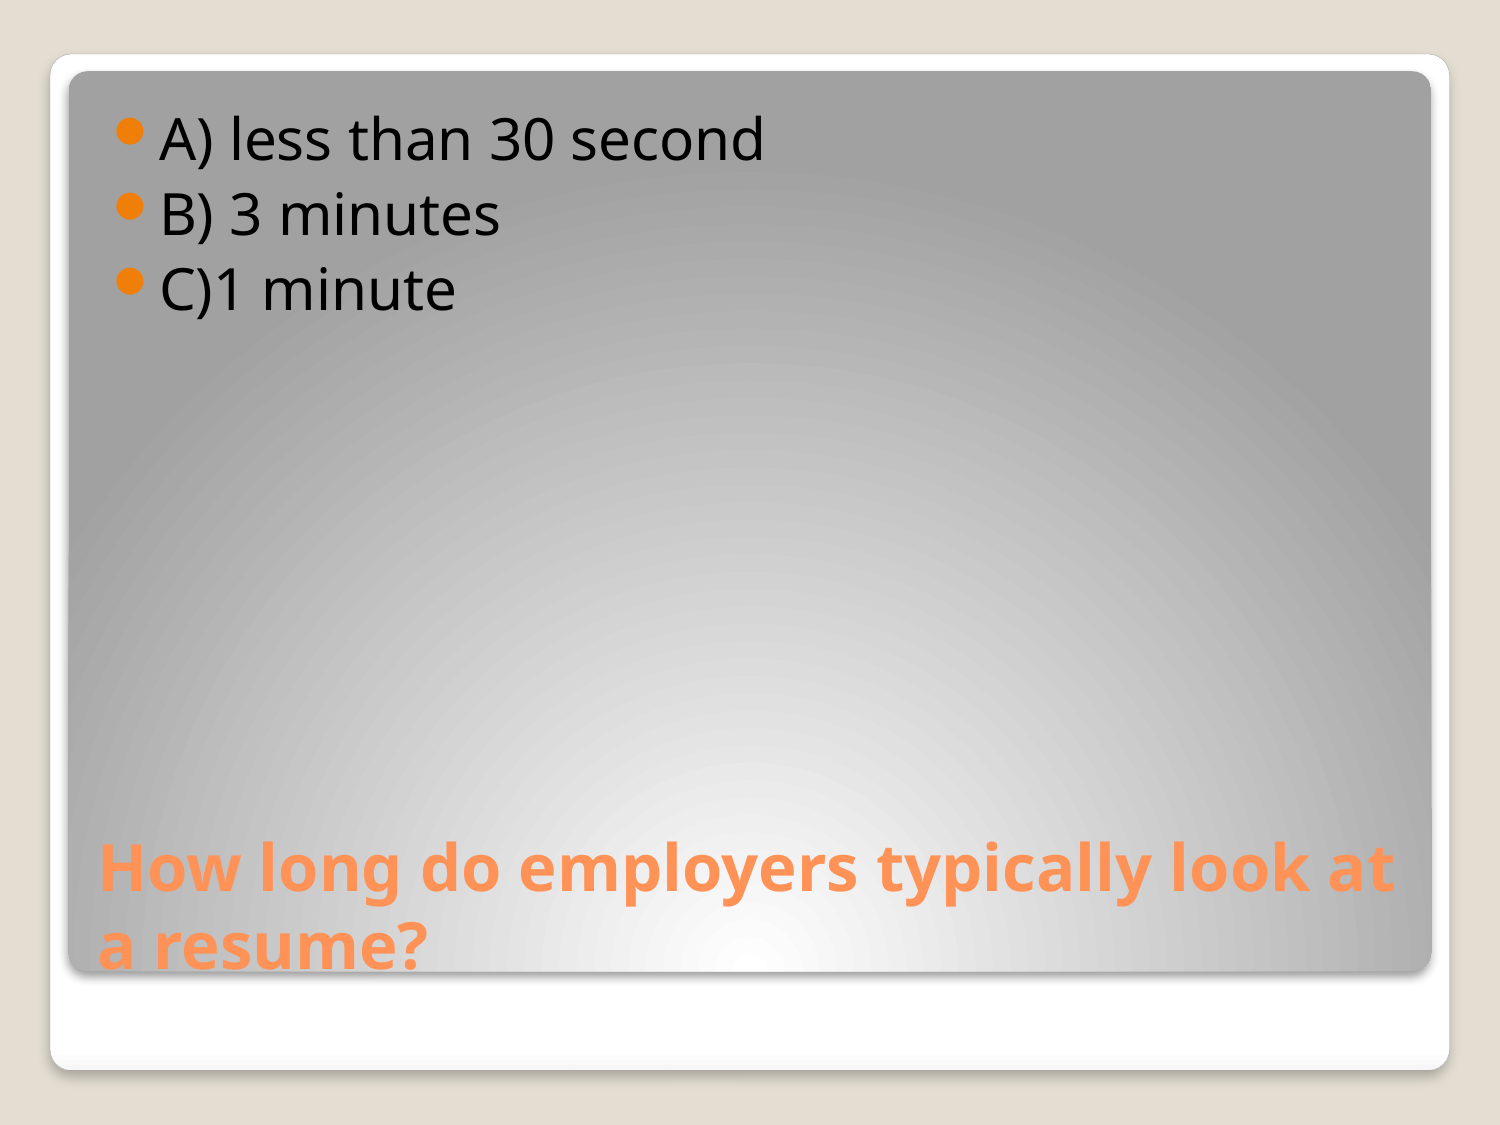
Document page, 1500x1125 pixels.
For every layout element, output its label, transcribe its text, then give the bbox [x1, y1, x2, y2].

title How long do employers typically look at a resume? [82, 817, 1425, 990]
list A) less than 30 second B) 3 minutes C)1 minute [82, 86, 1425, 774]
